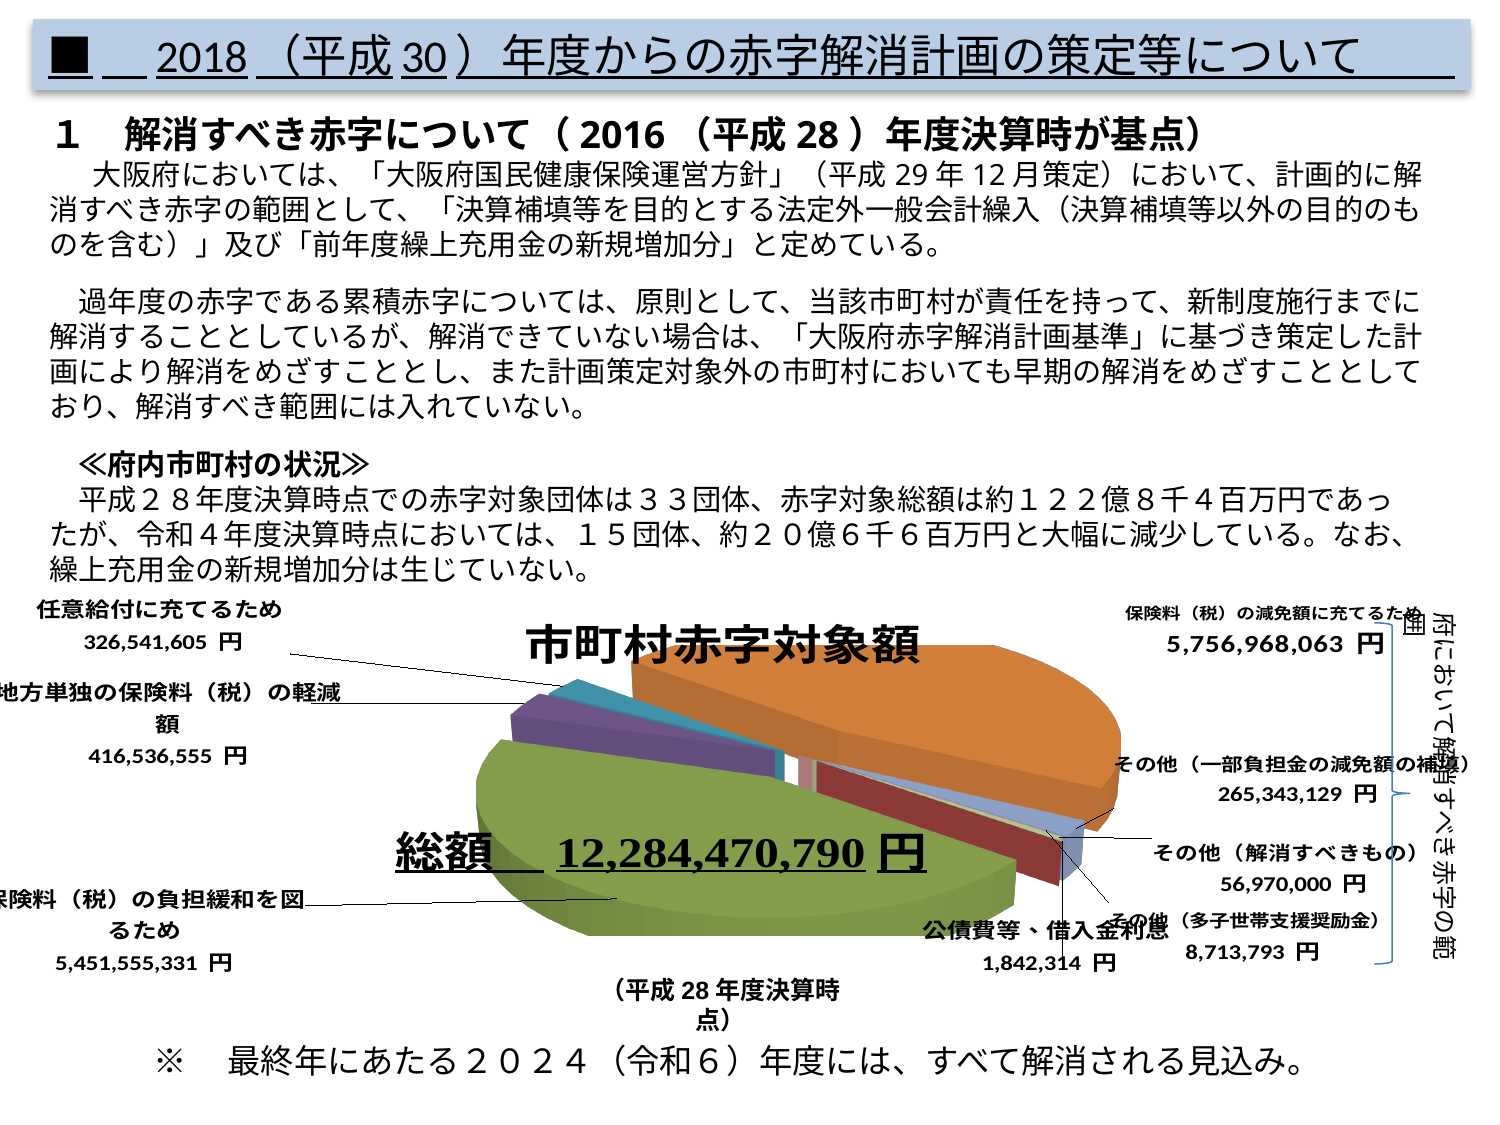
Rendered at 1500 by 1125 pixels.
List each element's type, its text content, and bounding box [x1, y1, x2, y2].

text_box ■ 2018（平成30）年度からの赤字解消計画の策定等について [32, 19, 1471, 90]
text_box １ 解消すべき赤字について（2016（平成28）年度決算時が基点） 大阪府においては、「大阪府国民健康保険運営方針」（平成29年12月策定）において、計画的に解消すべき赤字の範囲として、「決算補填等を目的とする法定外一般会計繰入（決算補填等以外の目的のものを含む）」及び「前年度繰上充用金の新規増加分」と定めている。 過年度の赤字である累積赤字については、原則として、当該市町村が責任を持って、新制度施行までに解消することとしているが、解消できていない場合は、「大阪府赤字解消計画基準」に基づき策定した計画により解消をめざすこととし、また計画策定対象外の市町村においても早期の解消をめざすこととしており、解消すべき範囲には入れていない。 ≪府内市町村の状況≫ 平成２８年度決算時点での赤字対象団体は３３団体、赤字対象総額は約１２２億８千４百万円であったが、令和４年度決算時点においては、１５団体、約２０億６千６百万円と大幅に減少している。なお、繰上充用金の新規増加分は生じていない。 [34, 103, 1438, 582]
text_box ※ 最終年にあたる２０２４（令和６）年度には、すべて解消される見込み。 [138, 1048, 1484, 1088]
chart [0, 583, 1486, 1040]
